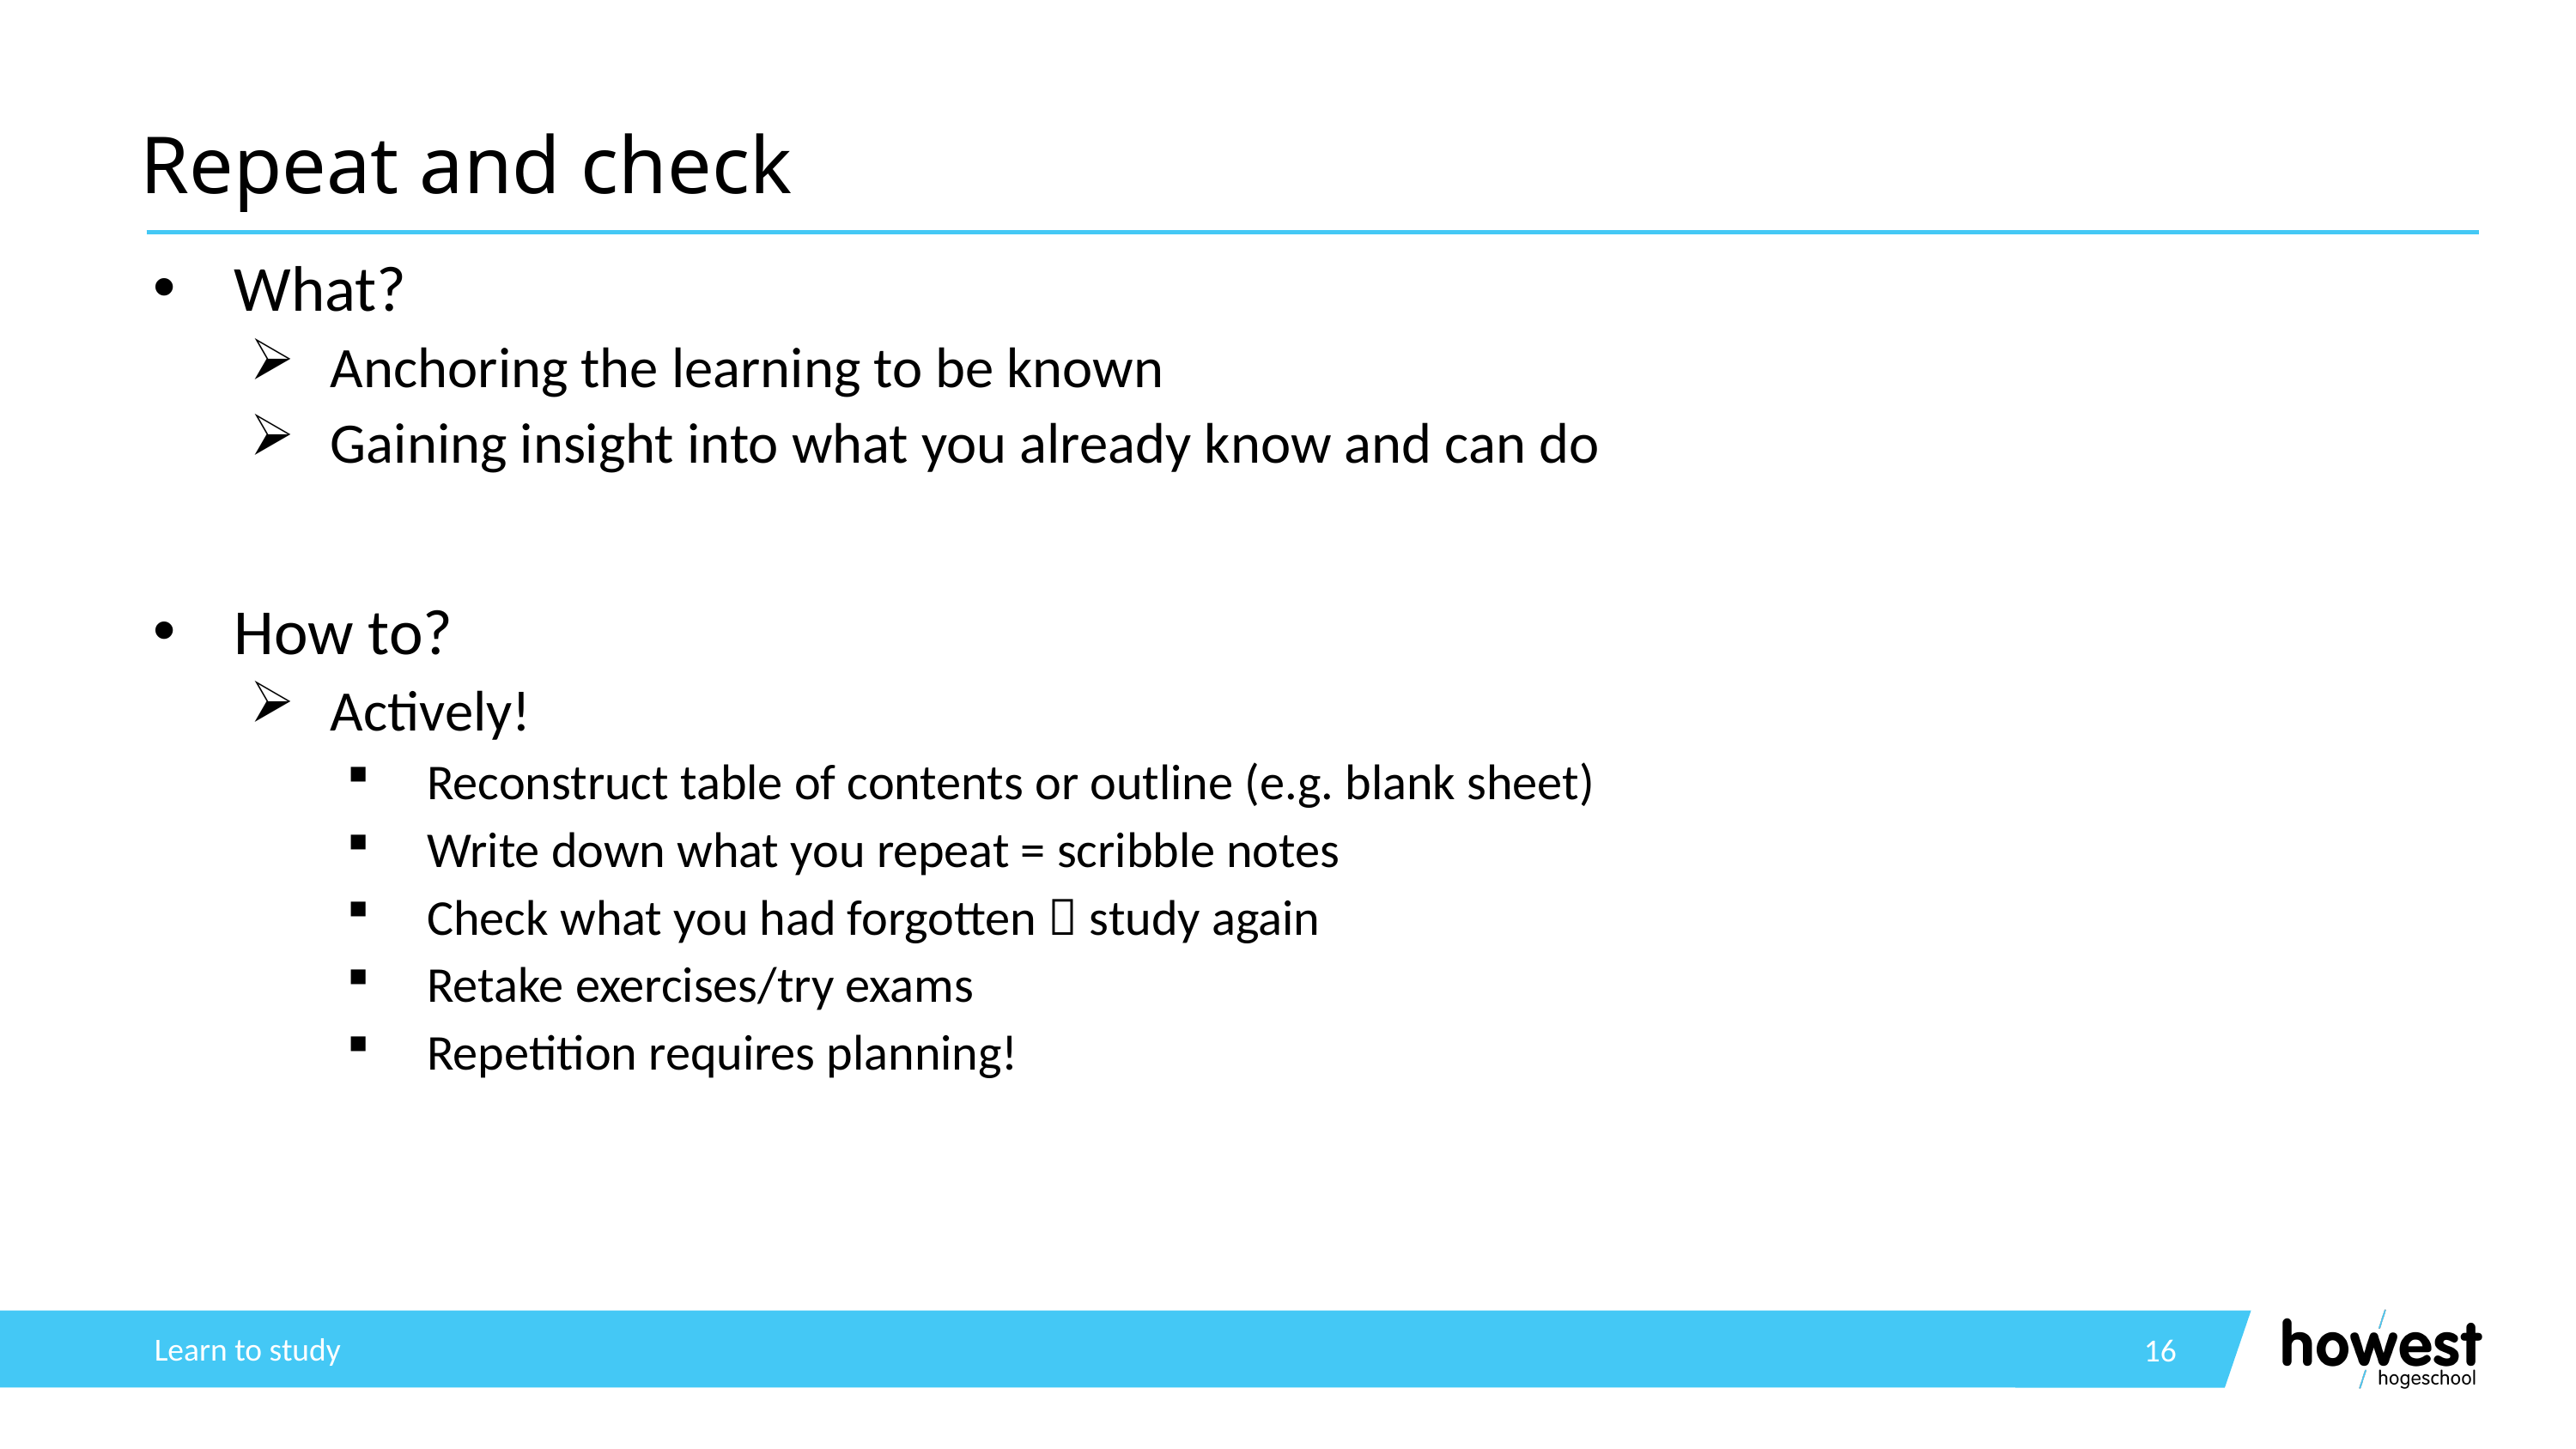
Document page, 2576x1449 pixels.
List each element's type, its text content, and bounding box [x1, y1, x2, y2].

picture [2251, 1288, 2512, 1421]
title Repeat and check [140, 124, 2476, 215]
list What? Anchoring the learning to be known Gaining insight into what you already know and can do How to? Actively! Reconstruct table of contents or outline (e.g. blank sheet) Write down what you repeat = scribble notes Check what you had forgotten  study again Retake exercises/try exams Repetition requires planning! [140, 249, 2476, 1109]
footer Learn to study [154, 1310, 1024, 1387]
slide_number 16 [2048, 1310, 2190, 1388]
